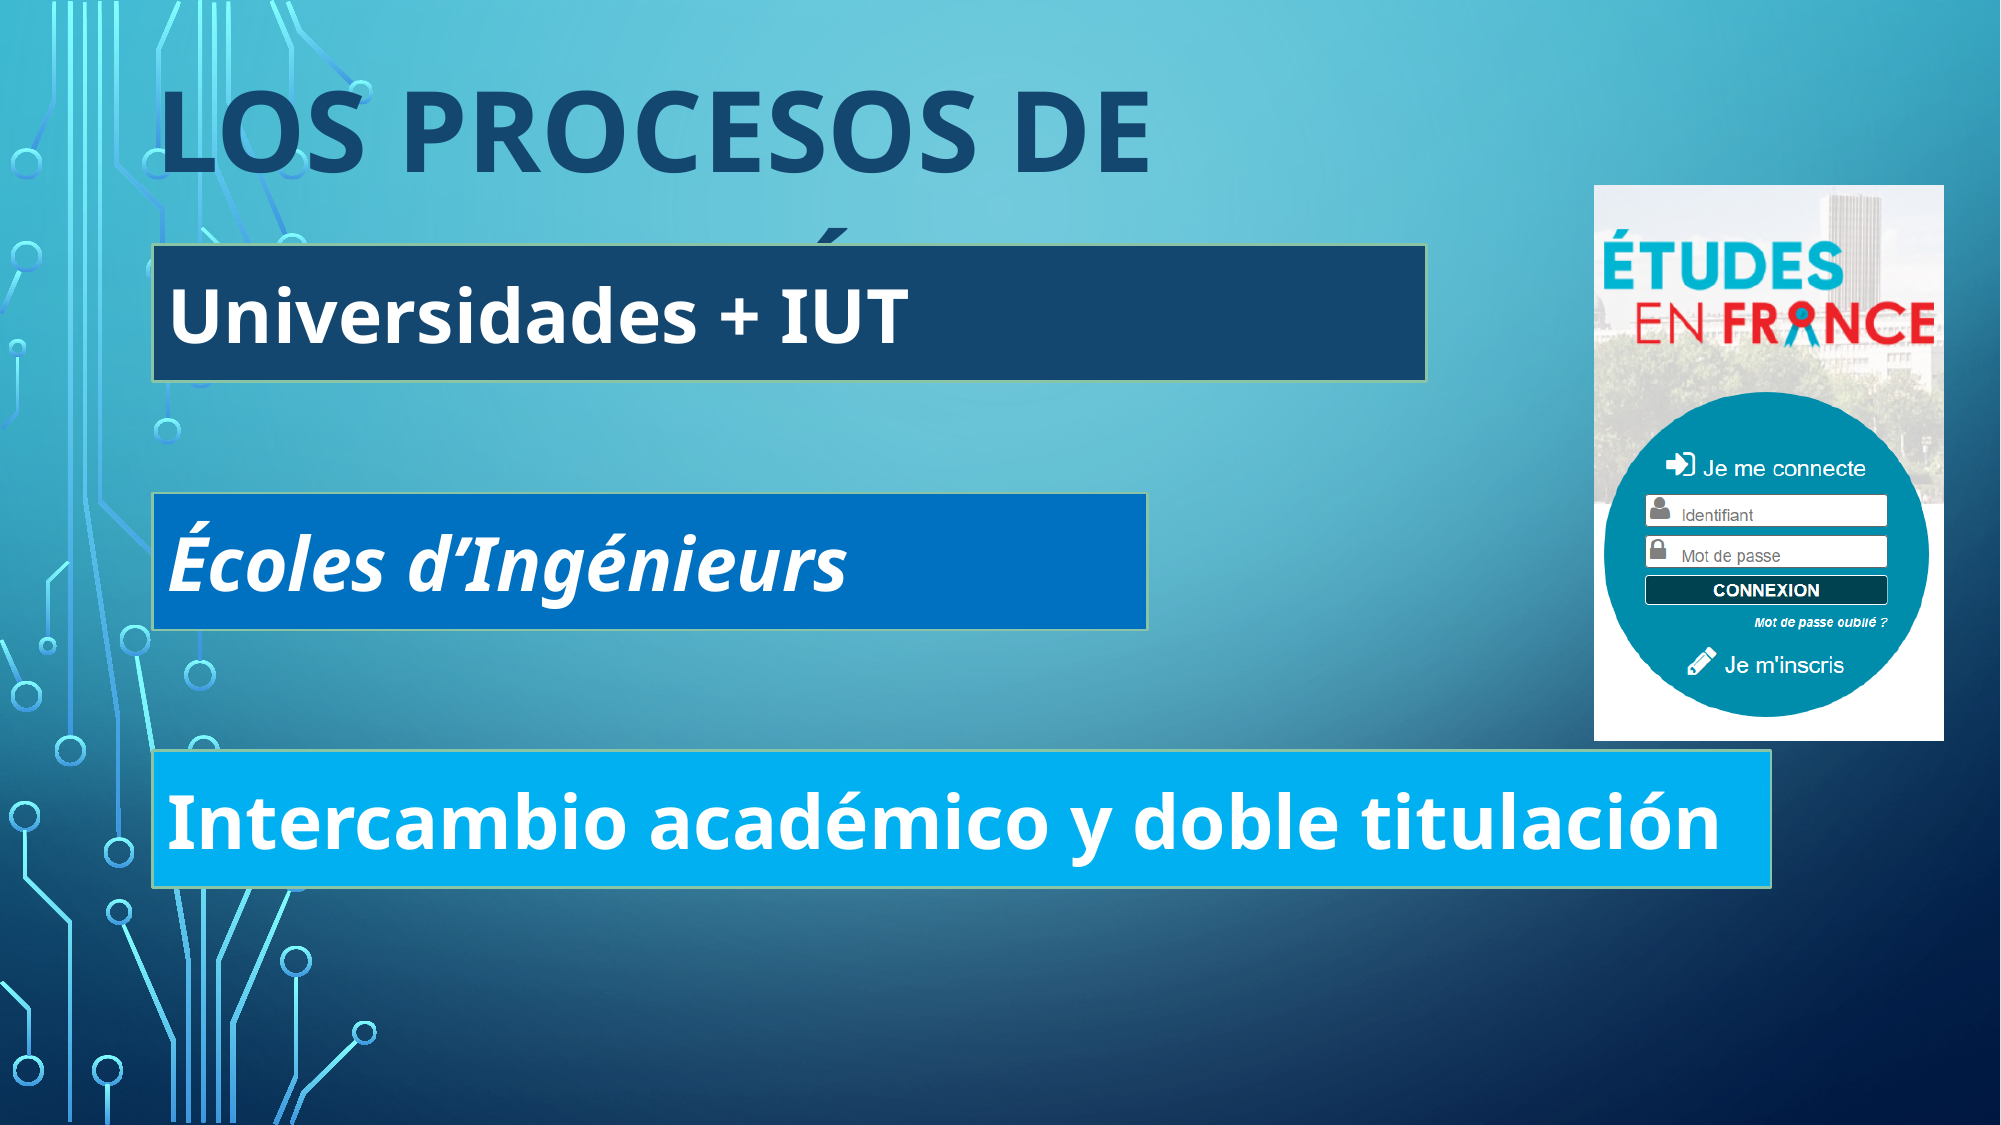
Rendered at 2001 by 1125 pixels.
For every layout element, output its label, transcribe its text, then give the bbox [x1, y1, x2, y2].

picture [1594, 185, 1944, 742]
text_box Écoles d’Ingénieurs [151, 492, 1149, 631]
text_box Universidades + IUT [151, 243, 1428, 383]
text_box LOS PROCESOS DE POSTULACIÓN [140, 25, 1860, 186]
text_box Intercambio académico y doble titulación [151, 749, 1772, 889]
